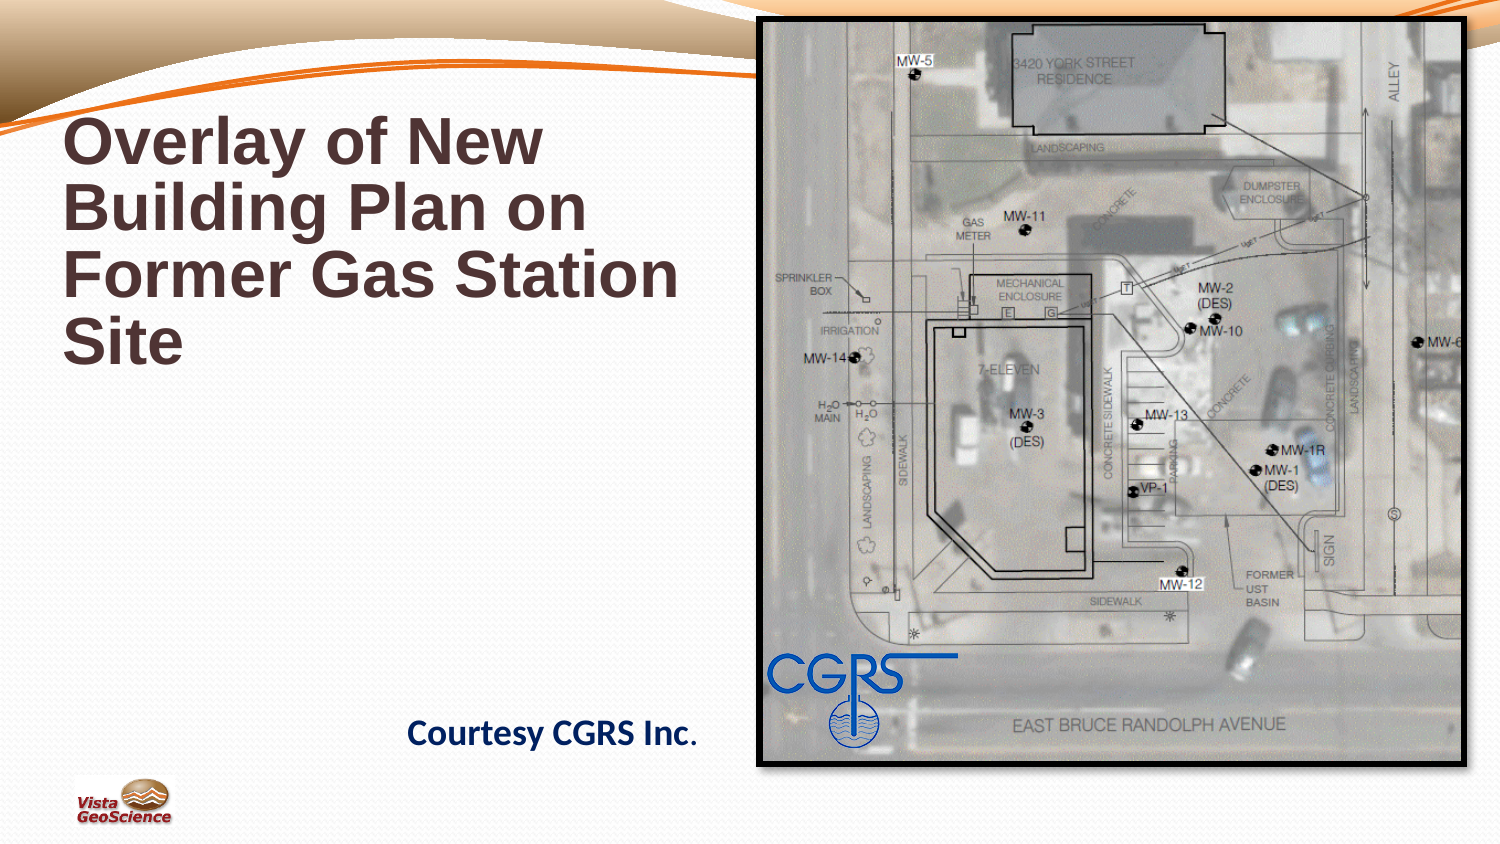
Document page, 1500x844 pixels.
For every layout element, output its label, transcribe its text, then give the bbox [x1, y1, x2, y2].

text_box Courtesy CGRS Inc. [265, 700, 714, 761]
picture [75, 775, 175, 827]
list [762, 21, 1462, 762]
title Overlay of New Building Plan on Former Gas Station Site [62, 21, 725, 460]
picture [766, 651, 958, 749]
